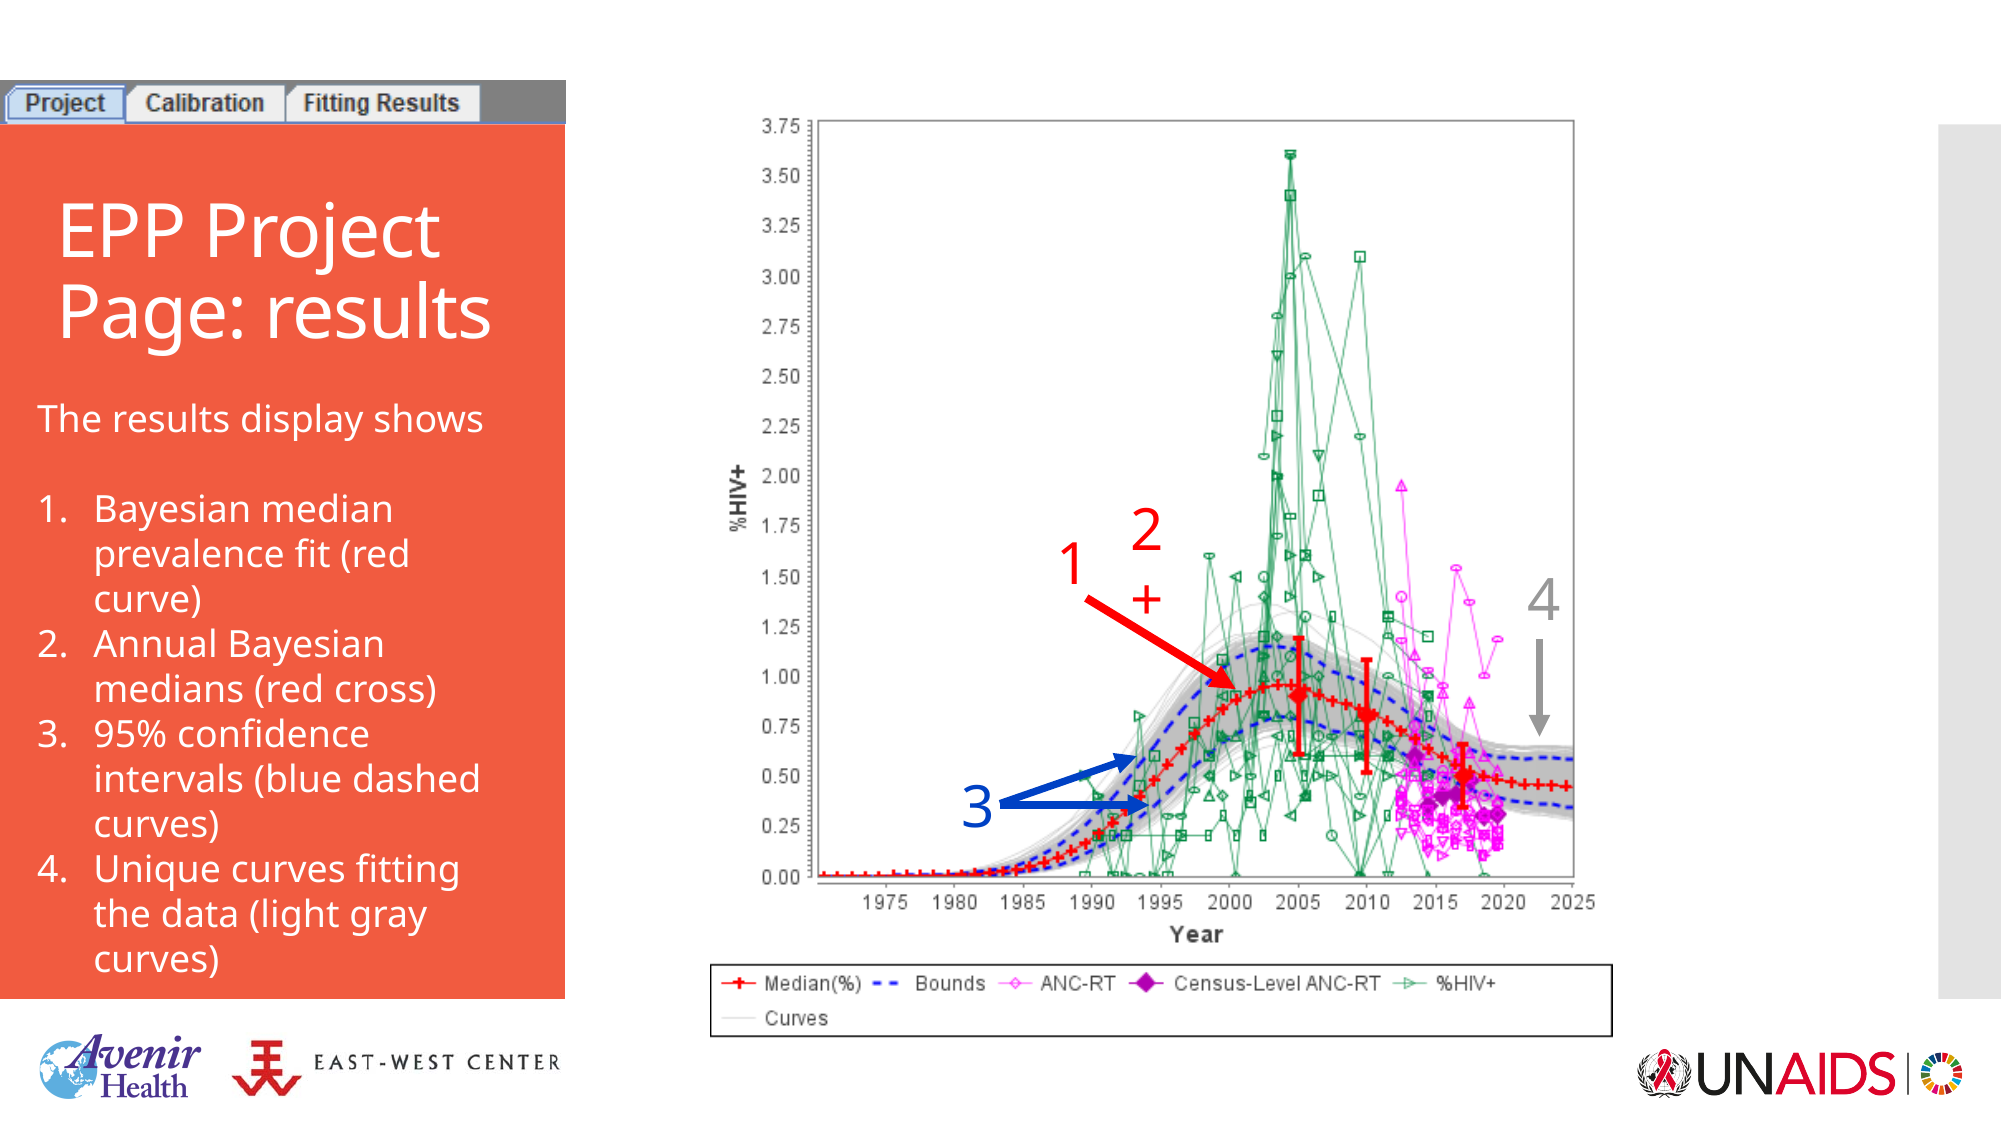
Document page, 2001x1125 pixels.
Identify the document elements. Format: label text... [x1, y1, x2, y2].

picture [0, 80, 566, 124]
title EPP Project Page: results [41, 184, 525, 940]
picture [220, 1032, 568, 1098]
text_box The results display shows Bayesian median prevalence fit (red curve) Annual Bayesian medians (red cross) 95% confidence intervals (blue dashed curves) Unique curves fitting the data (light gray curves) [22, 387, 506, 1033]
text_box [710, 102, 1614, 1039]
picture [1637, 1049, 1963, 1098]
picture [37, 1033, 205, 1100]
